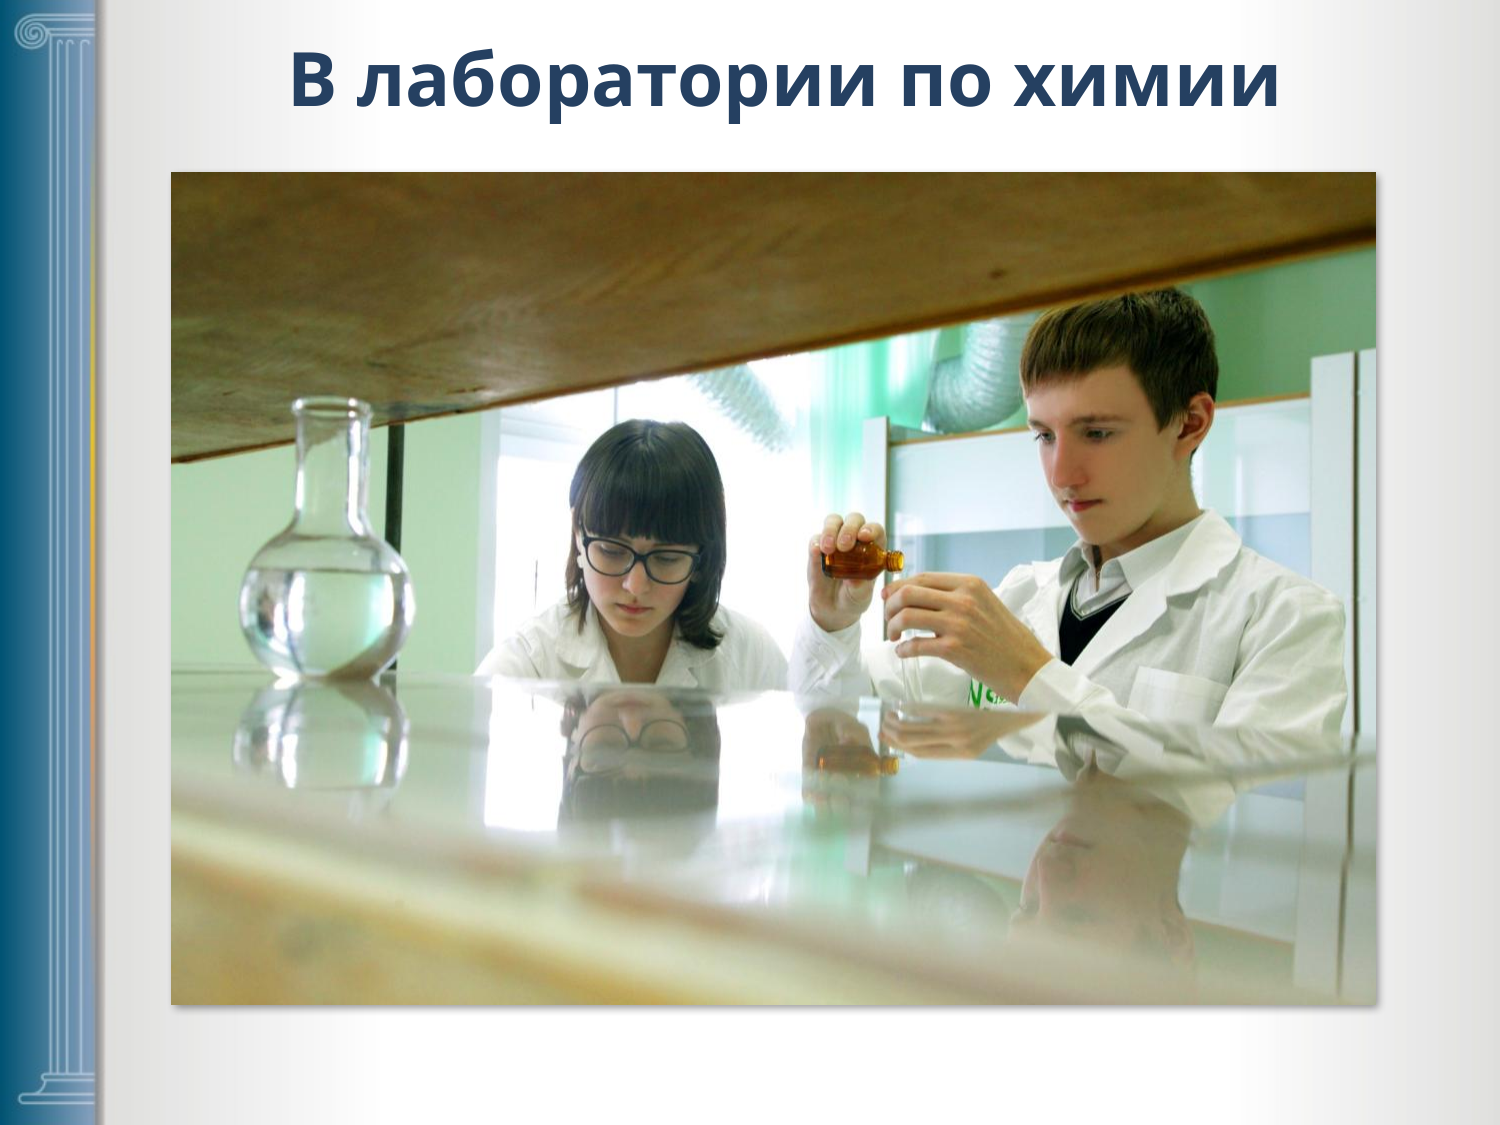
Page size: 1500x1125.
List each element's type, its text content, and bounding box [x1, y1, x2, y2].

picture [7, 0, 1500, 1125]
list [170, 172, 1377, 1006]
title В лаборатории по химии [117, 23, 1454, 223]
